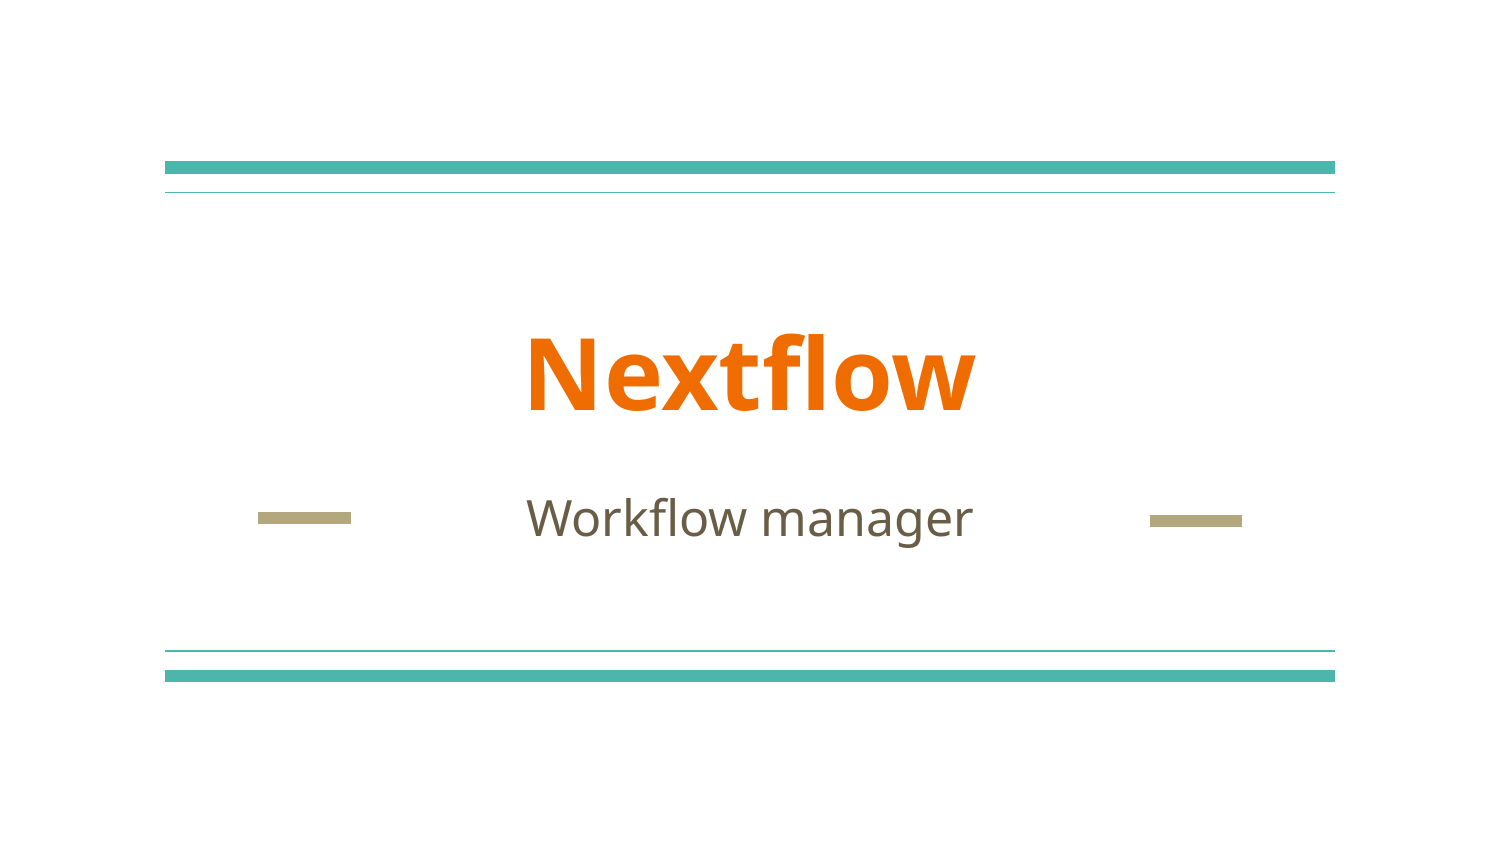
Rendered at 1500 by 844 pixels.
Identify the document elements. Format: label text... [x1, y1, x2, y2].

title Nextflow [164, 287, 1336, 456]
subtitle Workflow manager [350, 467, 1150, 598]
